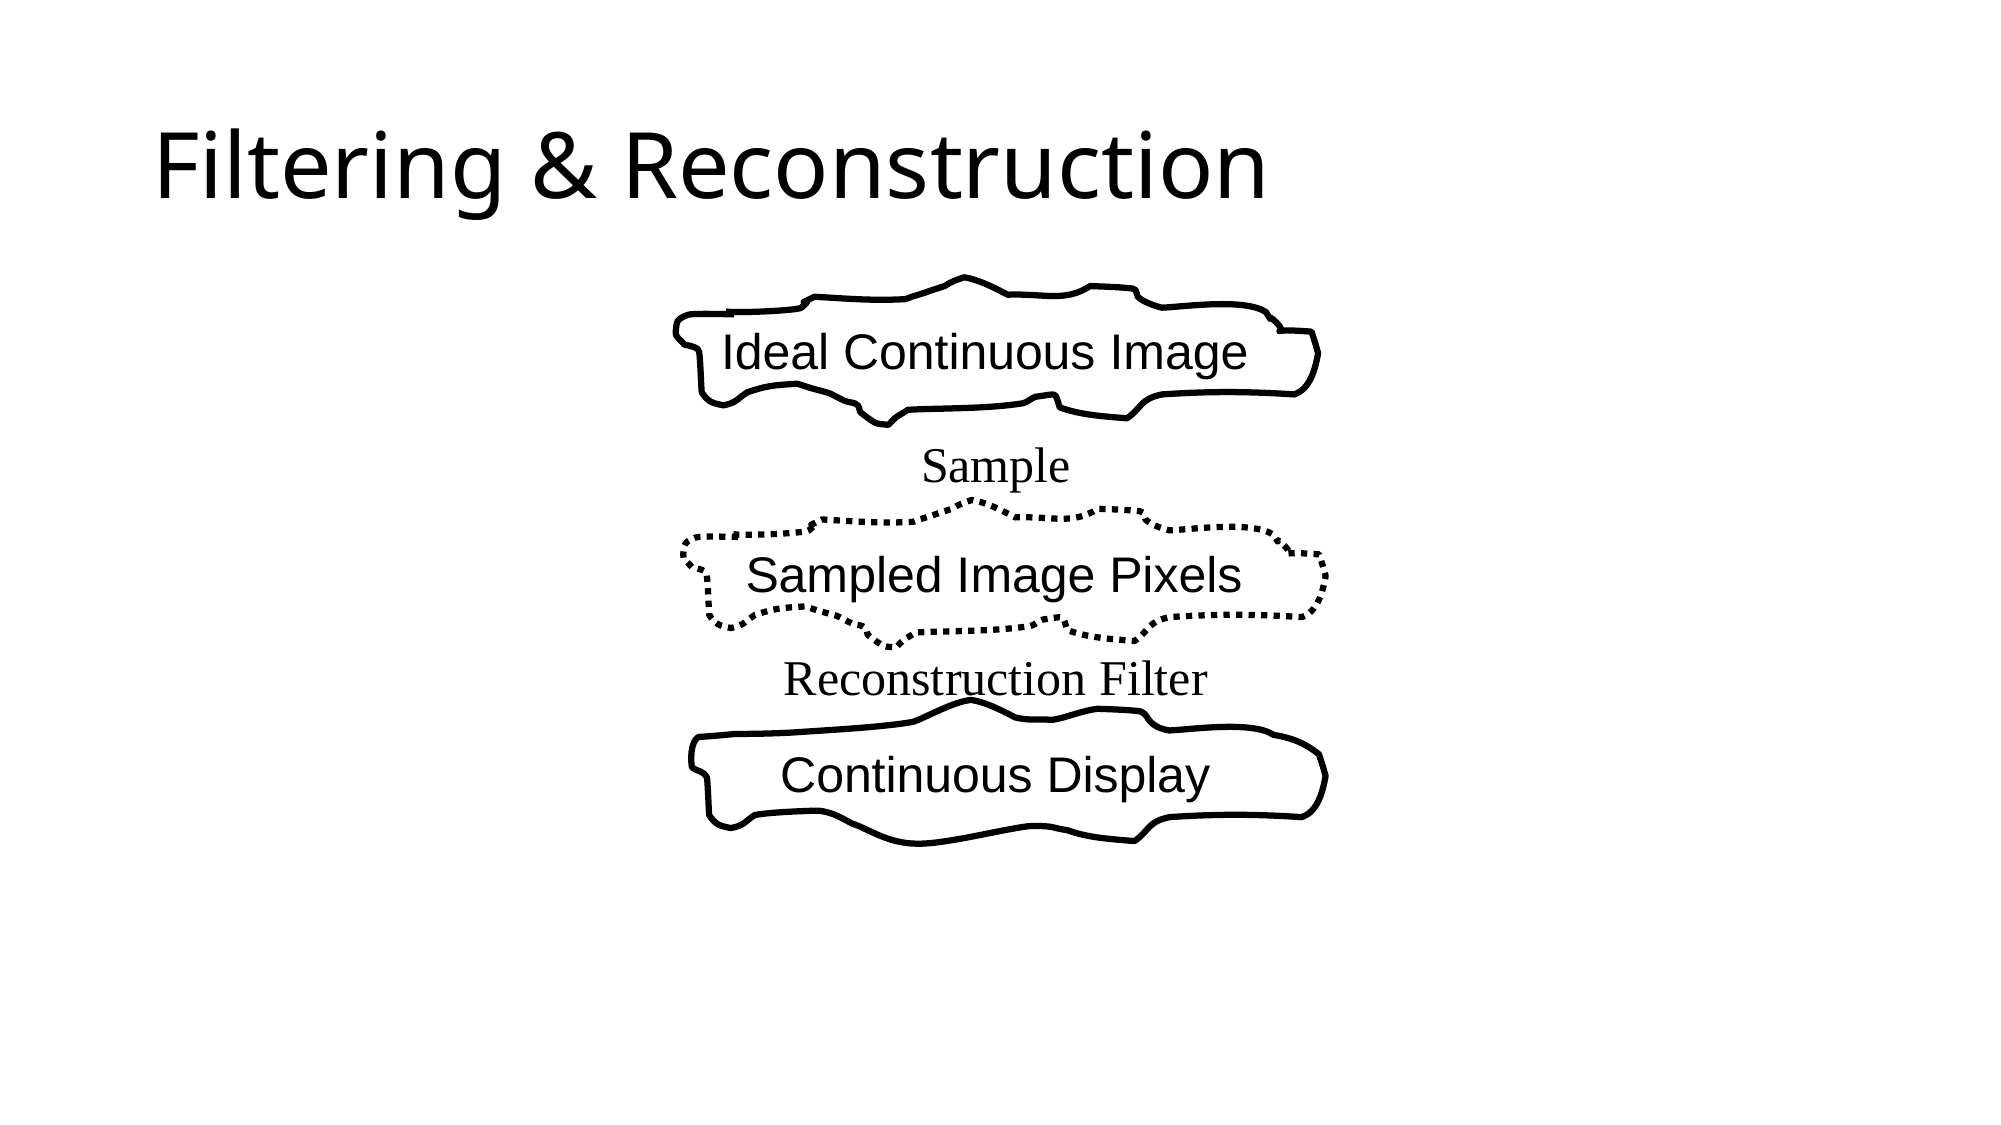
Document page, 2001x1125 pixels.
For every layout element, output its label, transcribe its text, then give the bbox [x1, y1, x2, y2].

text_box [674, 277, 1326, 844]
title Filtering & Reconstruction [137, 59, 1863, 278]
